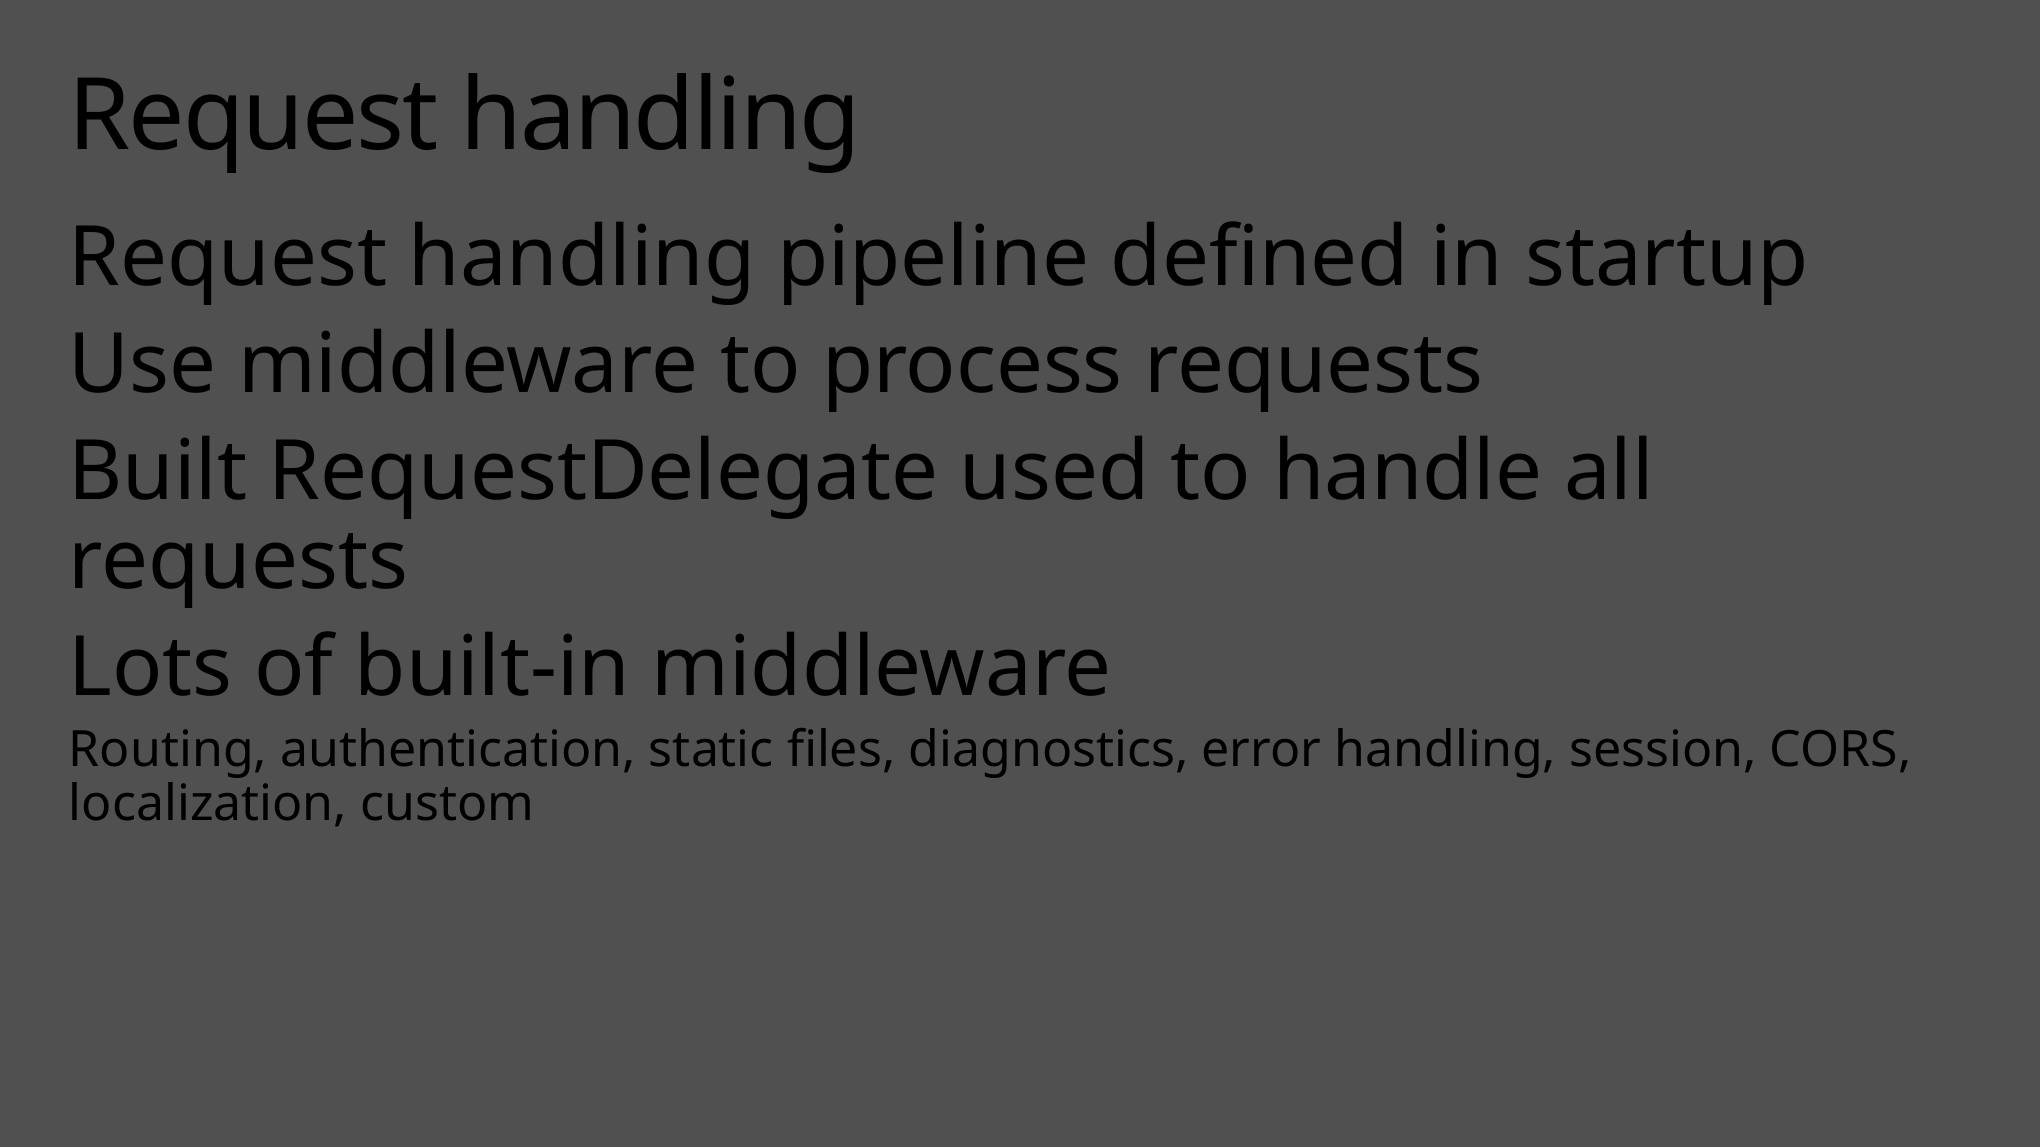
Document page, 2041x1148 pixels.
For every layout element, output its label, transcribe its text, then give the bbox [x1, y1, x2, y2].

list Request handling pipeline defined in startup Use middleware to process requests Built RequestDelegate used to handle all requests Lots of built-in middleware Routing, authentication, static files, diagnostics, error handling, session, CORS, localization, custom [45, 198, 1996, 842]
title Request handling [45, 48, 1996, 198]
